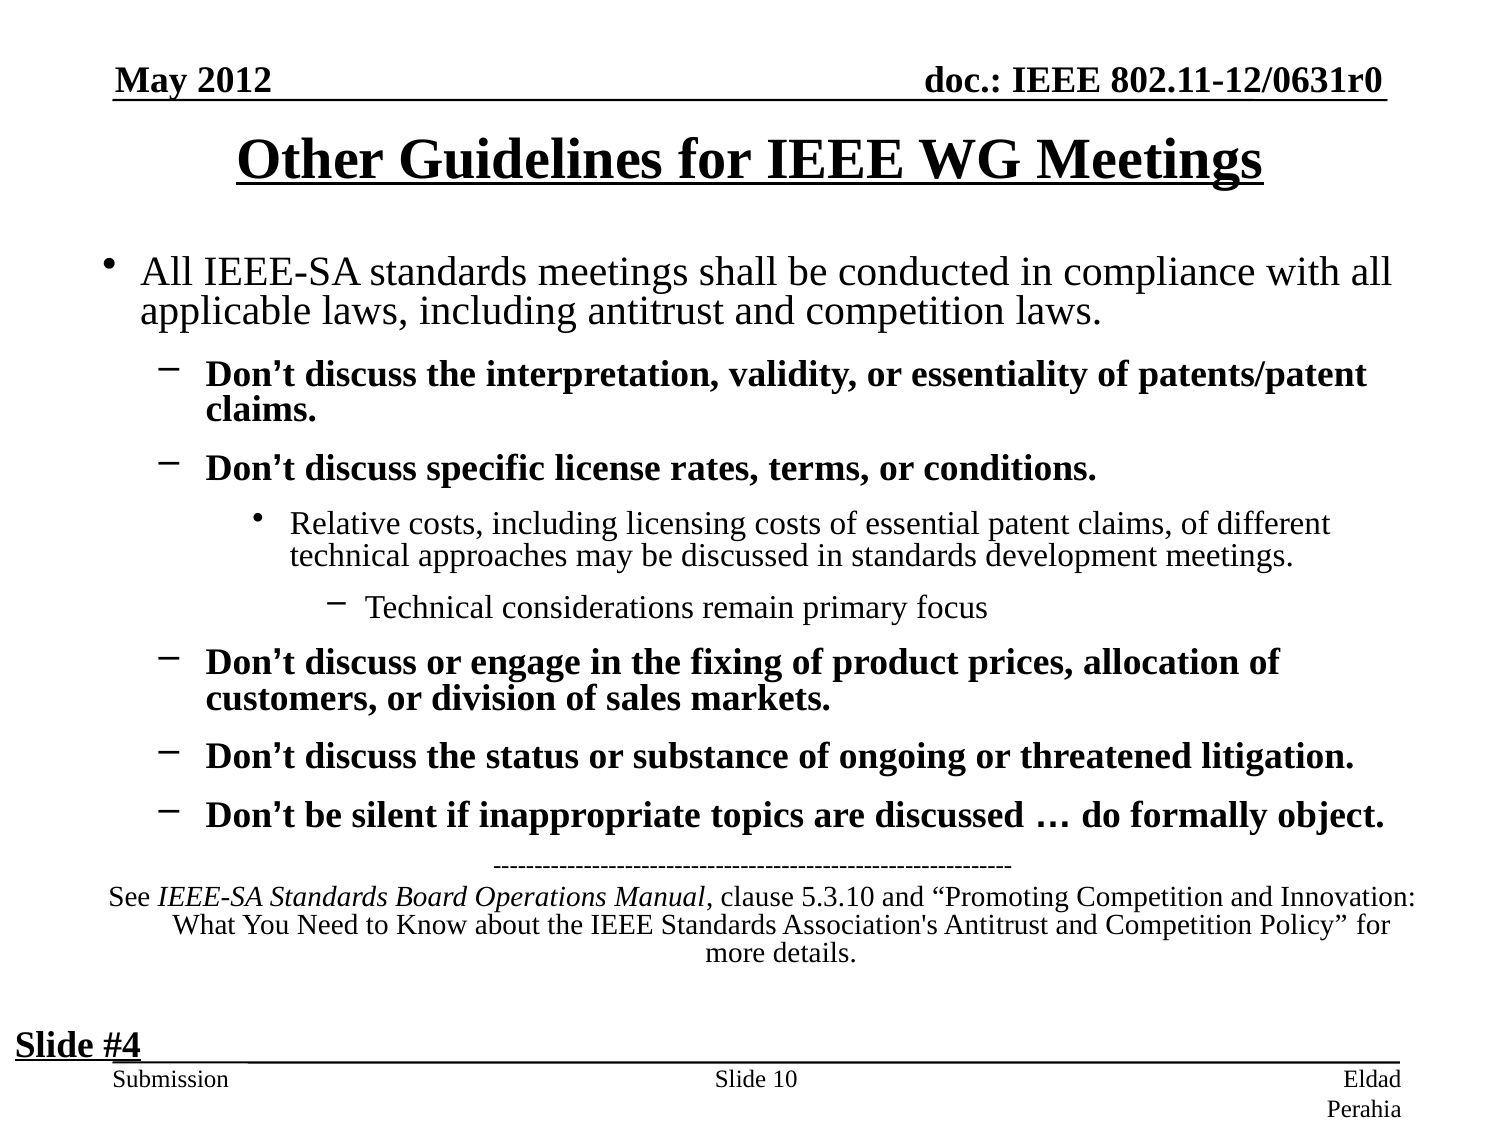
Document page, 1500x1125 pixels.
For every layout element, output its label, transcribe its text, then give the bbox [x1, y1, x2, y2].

text_box Other Guidelines for IEEE WG Meetings [112, 112, 1388, 213]
footer Eldad Perahia, Intel Corporation [1324, 1061, 1402, 1093]
text_box May 2012 [114, 54, 273, 100]
text_box All IEEE-SA standards meetings shall be conducted in compliance with all applicable laws, including antitrust and competition laws. Don’t discuss the interpretation, validity, or essentiality of patents/patent claims. Don’t discuss specific license rates, terms, or conditions. Relative costs, including licensing costs of essential patent claims, of different technical approaches may be discussed in standards development meetings. Technical considerations remain primary focus Don’t discuss or engage in the fixing of product prices, allocation of customers, or division of sales markets. Don’t discuss the status or substance of ongoing or threatened litigation. Don’t be silent if inappropriate topics are discussed … do formally object. --------------------------------------------------------------- See IEEE-SA Standards Board Operations Manual, clause 5.3.10 and “Promoting Competition and Innovation: What You Need to Know about the IEEE Standards Association's Antitrust and Competition Policy” for more details. [87, 224, 1438, 975]
slide_number Slide 10 [712, 1061, 800, 1093]
text_box Slide #4 [0, 1012, 157, 1073]
